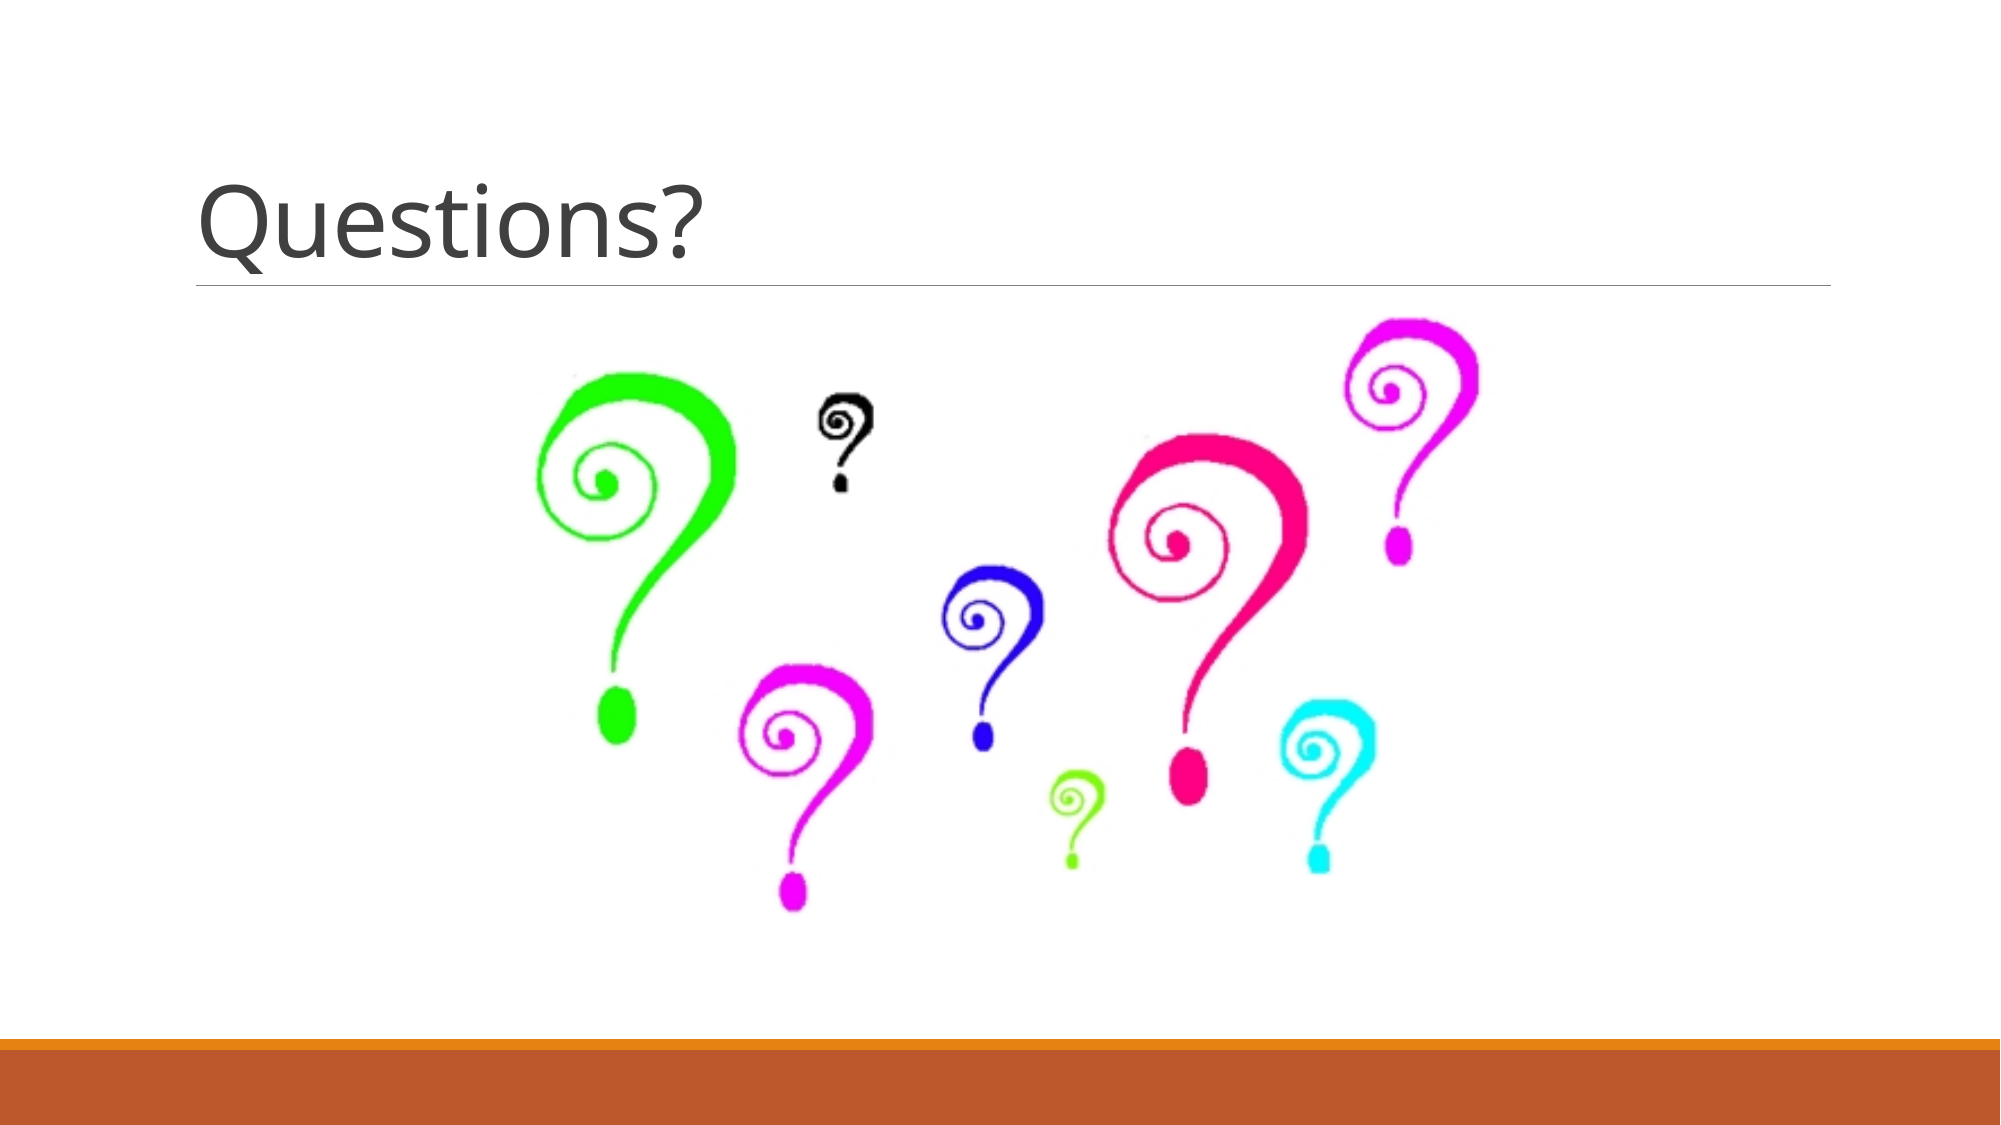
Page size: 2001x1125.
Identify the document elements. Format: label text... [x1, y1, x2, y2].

title Questions? [180, 47, 1830, 285]
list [496, 314, 1513, 925]
